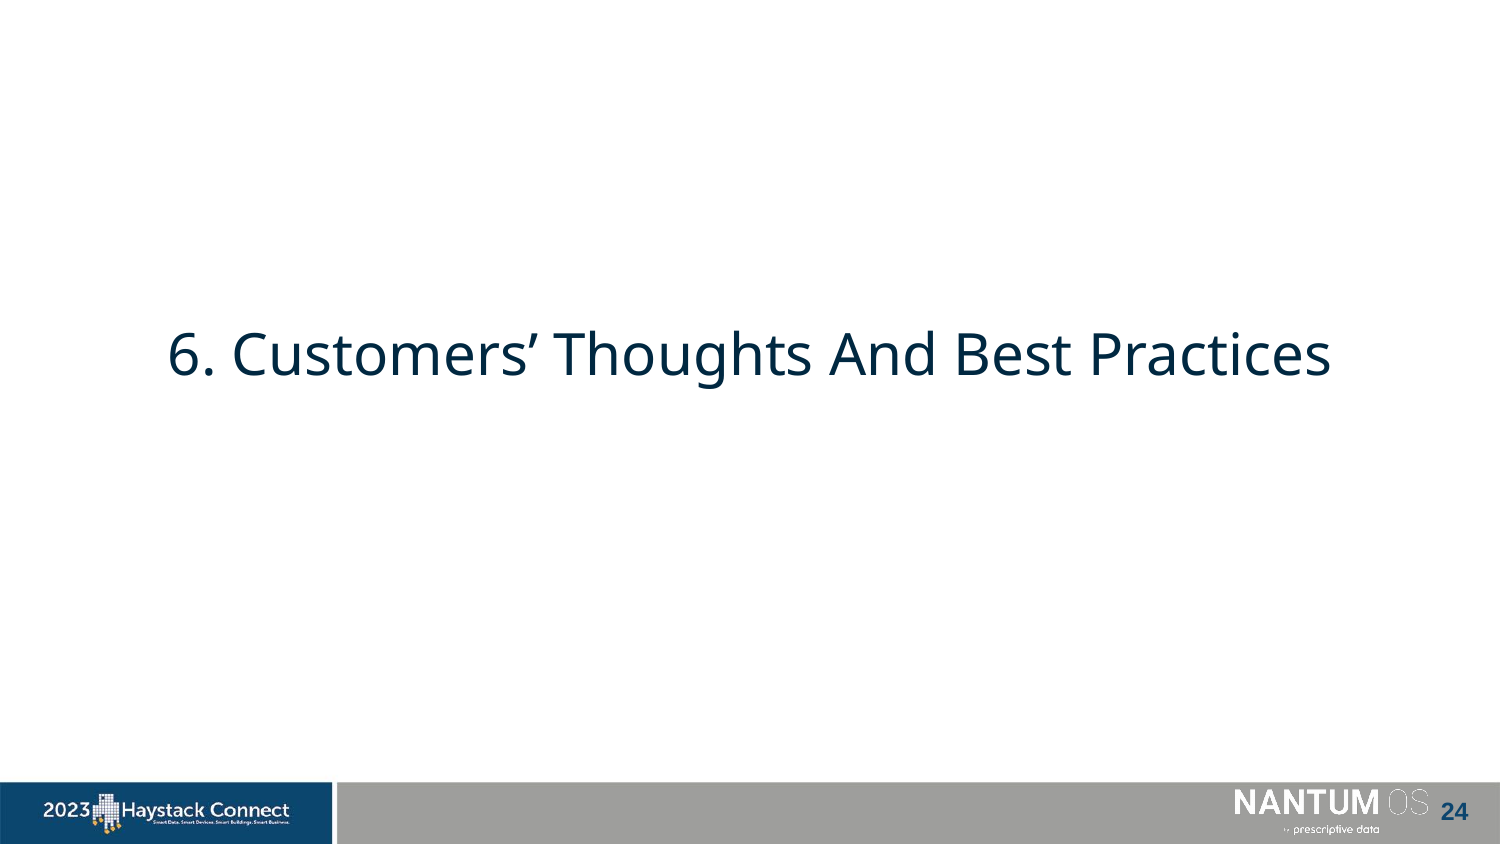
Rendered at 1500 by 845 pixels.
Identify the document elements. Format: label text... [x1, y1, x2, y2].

picture [0, 0, 1500, 844]
slide_number ‹#› [1133, 788, 1484, 833]
title 6. Customers’ Thoughts And Best Practices [28, 307, 1472, 396]
